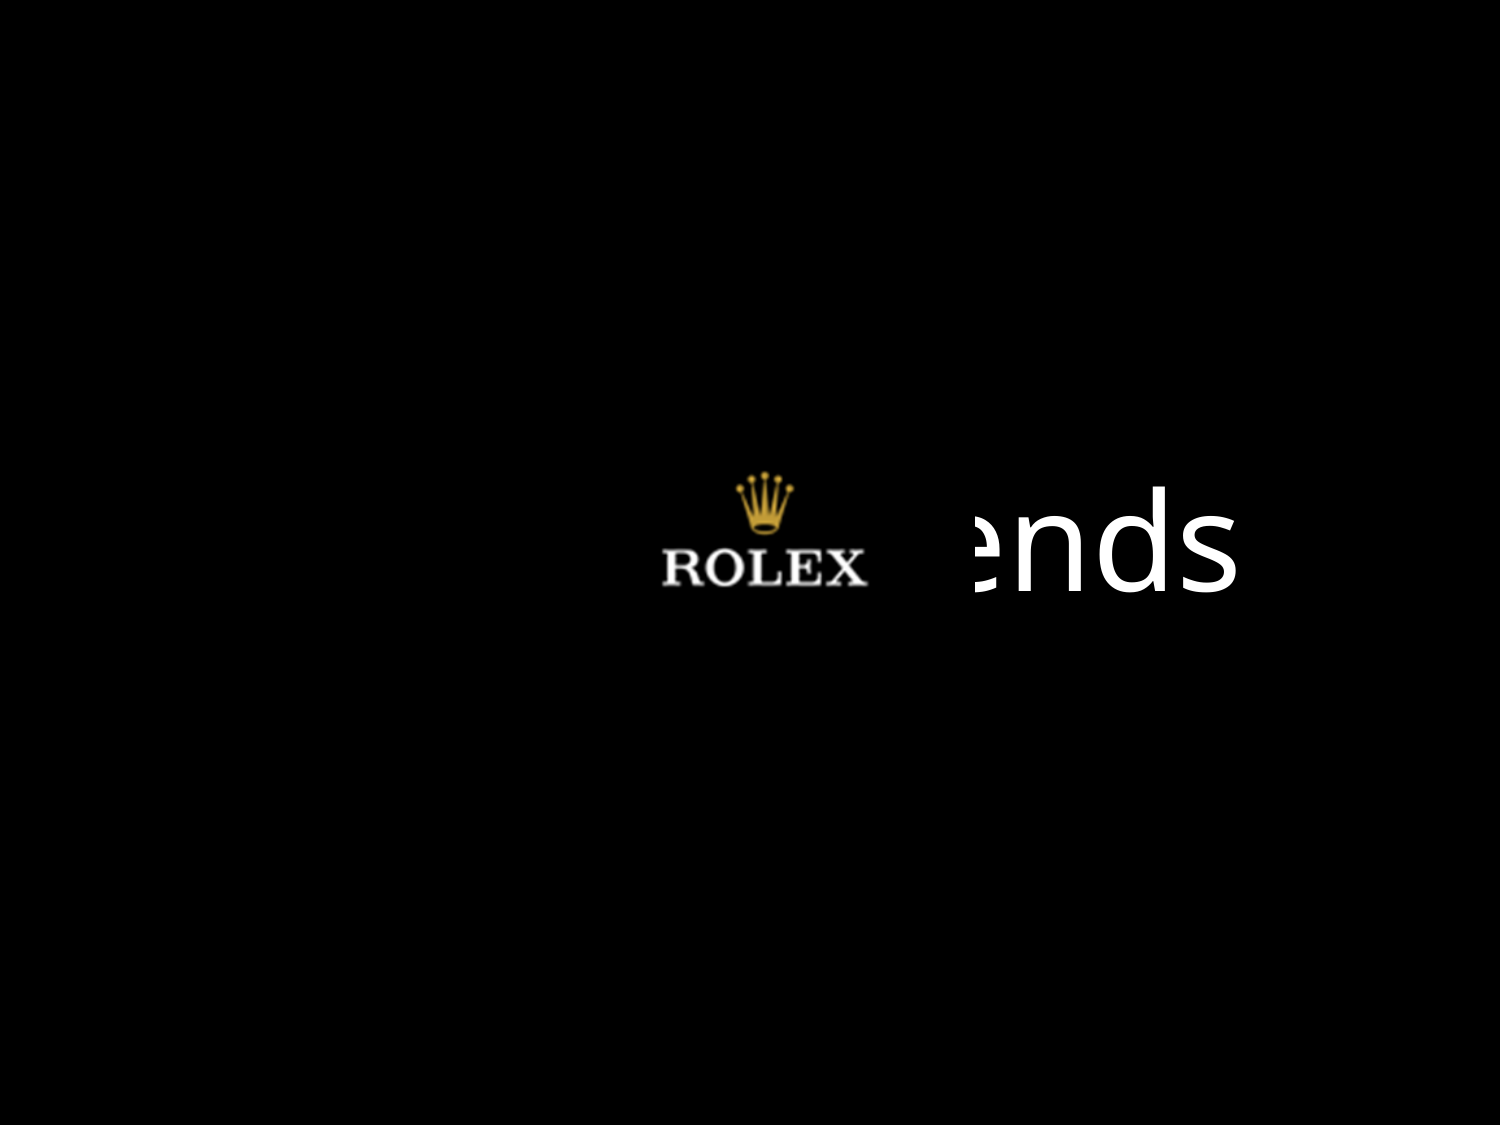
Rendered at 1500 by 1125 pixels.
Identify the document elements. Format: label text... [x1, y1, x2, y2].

picture [560, 452, 975, 646]
title Legends [313, 415, 1500, 657]
